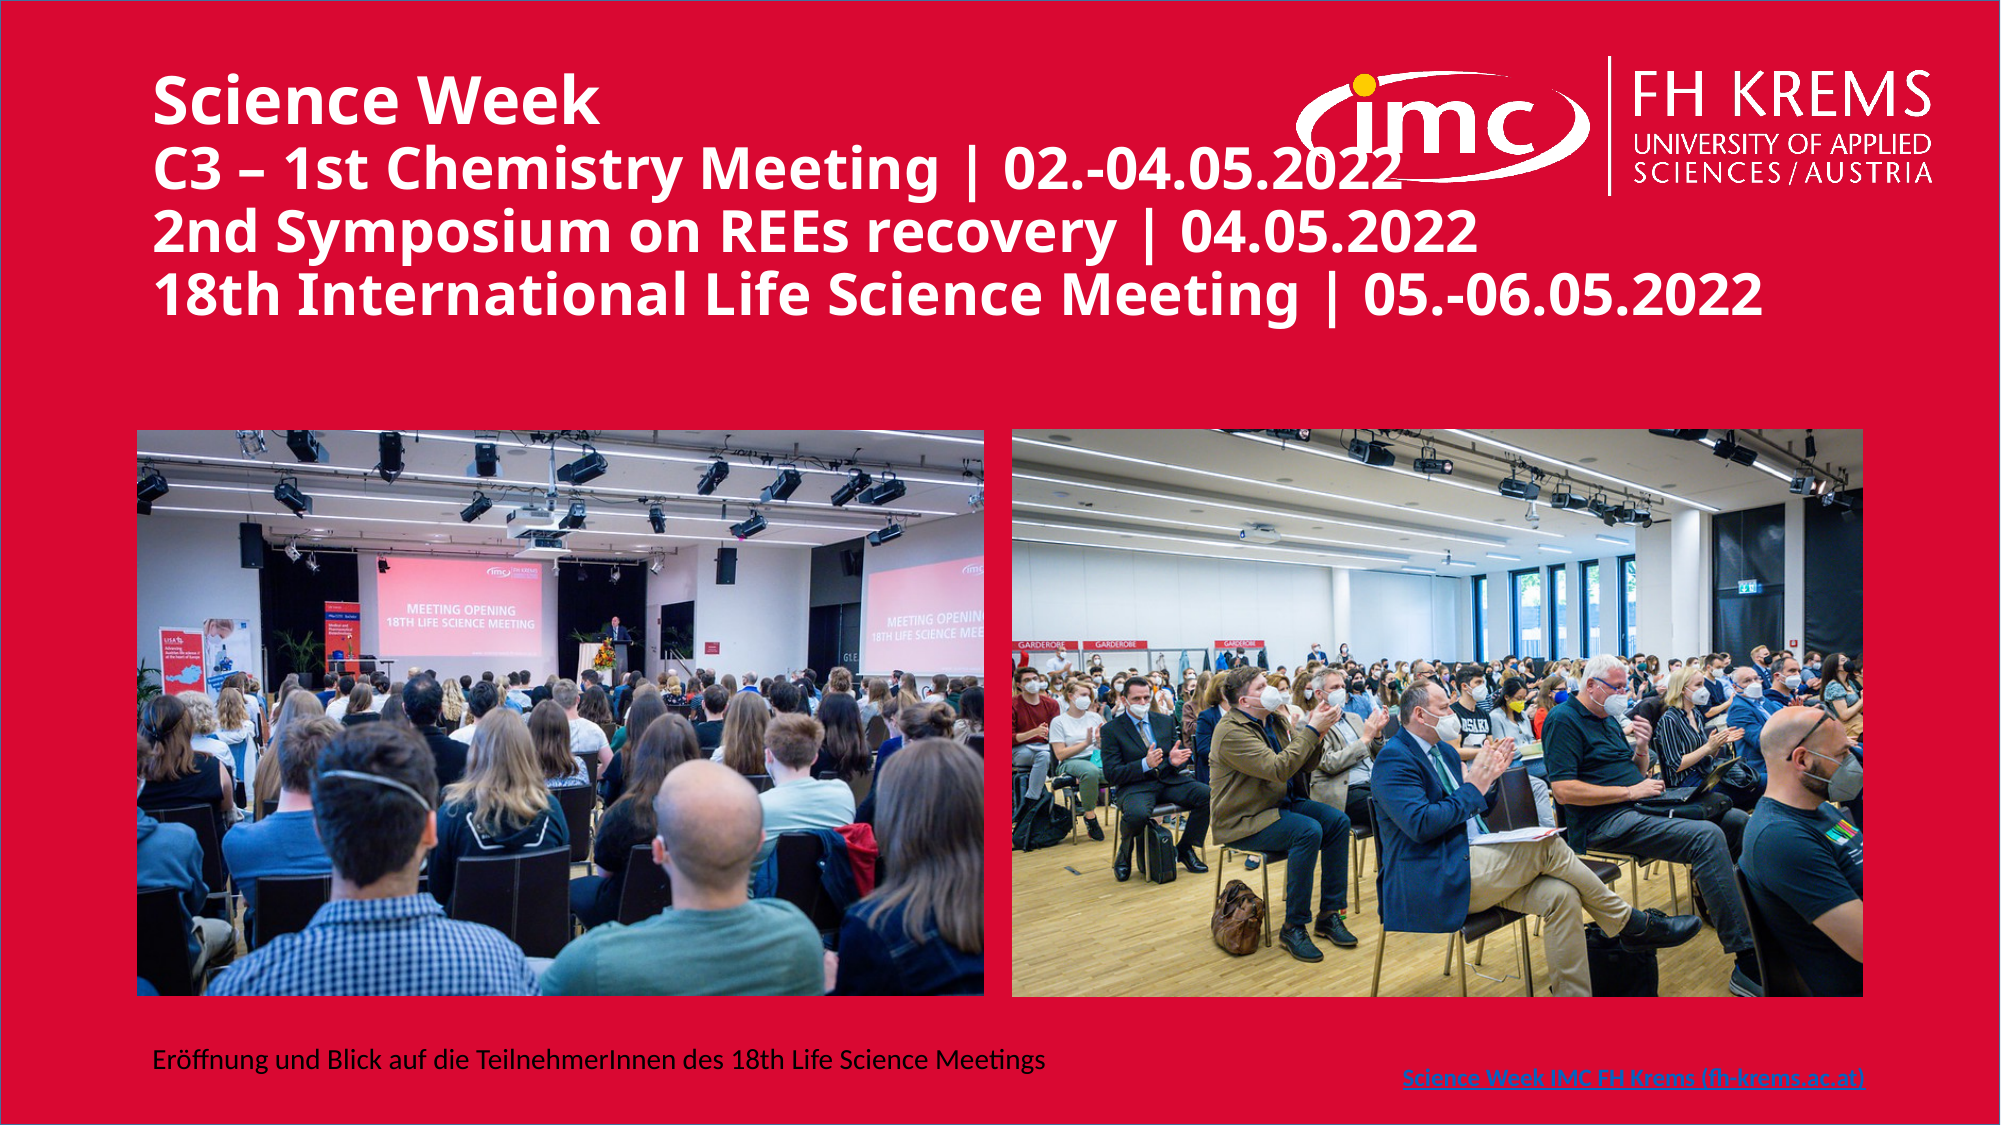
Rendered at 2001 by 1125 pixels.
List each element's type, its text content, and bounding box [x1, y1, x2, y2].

picture [1296, 56, 1932, 196]
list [137, 430, 984, 996]
footer Science Week IMC FH Krems (fh-krems.ac.at) [1296, 1046, 1972, 1107]
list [1012, 429, 1863, 997]
text_box Eröffnung und Blick auf die TeilnehmerInnen des 18th Life Science Meetings [137, 1033, 1277, 1083]
title Science Week C3 – 1st Chemistry Meeting | 02.-04.05.2022 2nd Symposium on REEs recovery | 04.05.2022 18th International Life Science Meeting | 05.-06.05.2022 [137, 59, 1863, 278]
